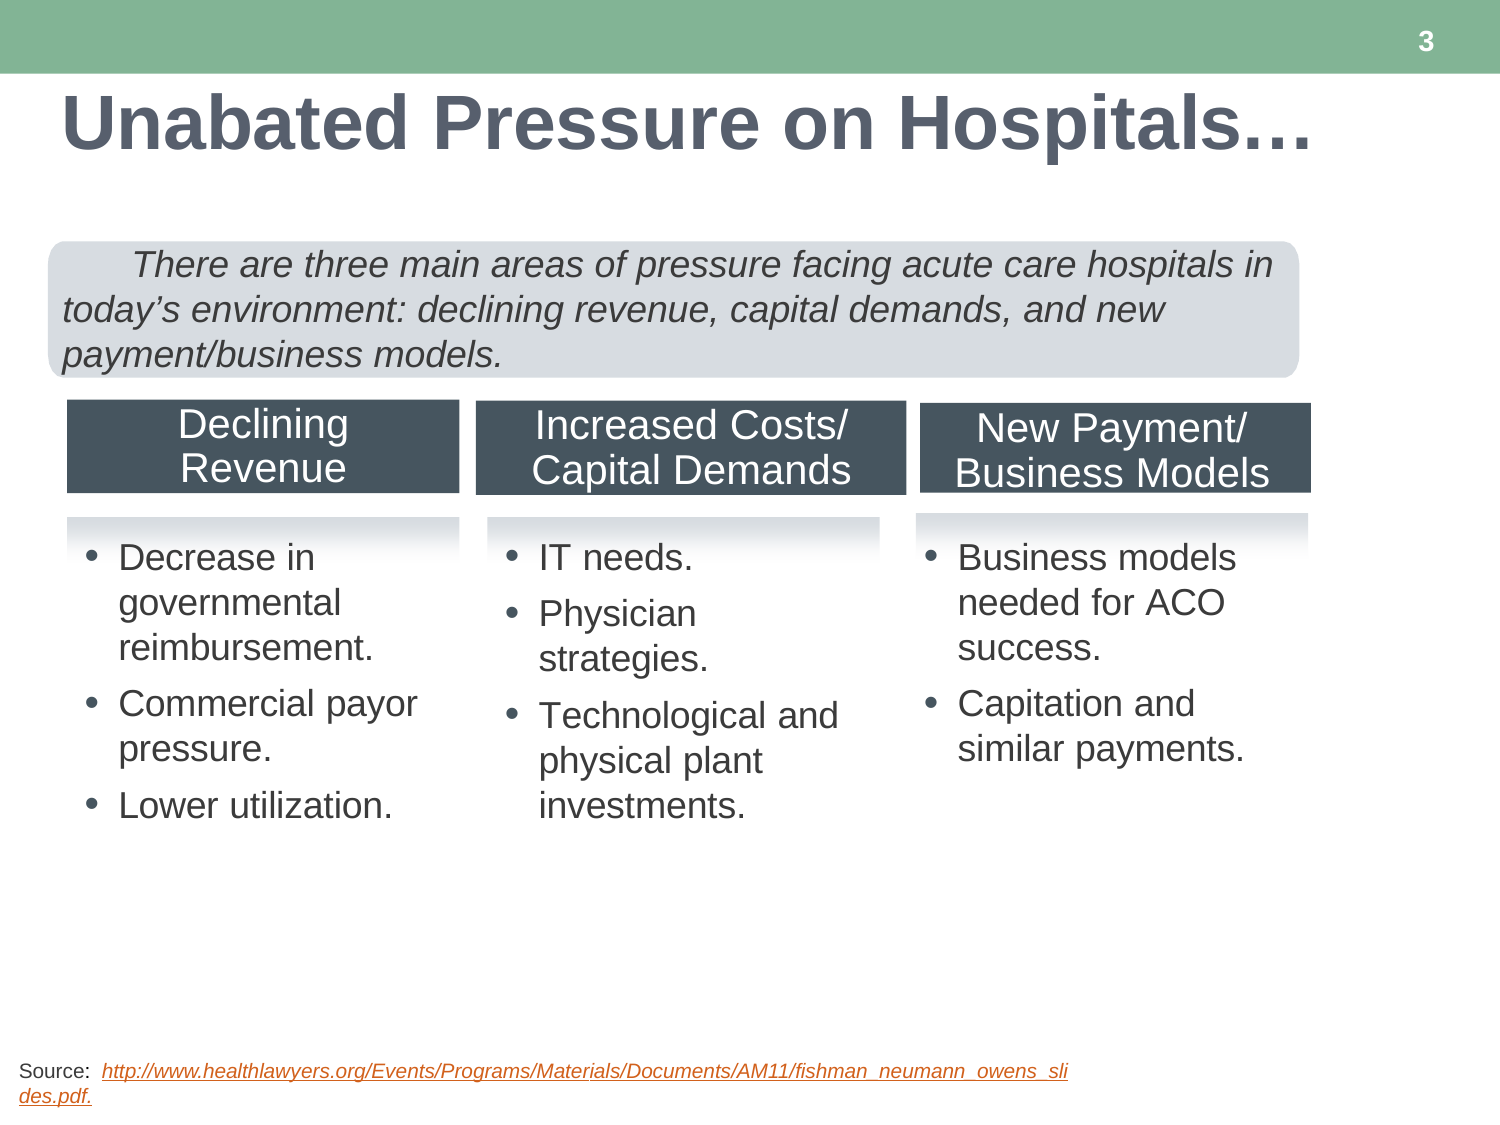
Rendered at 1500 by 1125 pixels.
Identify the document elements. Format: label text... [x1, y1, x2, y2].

text_box [67, 399, 460, 494]
text_box [67, 517, 460, 563]
title Unabated Pressure on Hospitals… [12, 47, 1479, 235]
text_box [47, 242, 1290, 378]
text_box Business models needed for ACO success. Capitation and similar payments. [922, 533, 1255, 770]
text_box New Payment/ Business Models [952, 406, 1272, 496]
text_box IT needs. Physician strategies. Technological and physical plant investments. [503, 533, 845, 826]
text_box Declining Revenue [175, 402, 352, 492]
text_box Increased Costs/ Capital Demands [529, 403, 853, 493]
slide_number 3 [1403, 12, 1500, 67]
text_box [920, 402, 1311, 493]
text_box [487, 517, 880, 563]
text_box [915, 513, 1309, 559]
text_box Source: http://www.healthlawyers.org/Events/Programs/Materials/Documents/AM11/fishman_neumann_owens_slides.pdf. [17, 1057, 1103, 1108]
text_box Decrease in governmental reimbursement. Commercial payor pressure. Lower utilization. [82, 533, 428, 826]
text_box [475, 400, 907, 495]
text_box There are three main areas of pressure facing acute care hospitals in today’s environment: declining revenue, capital demands, and new payment/business models. [60, 240, 1311, 376]
